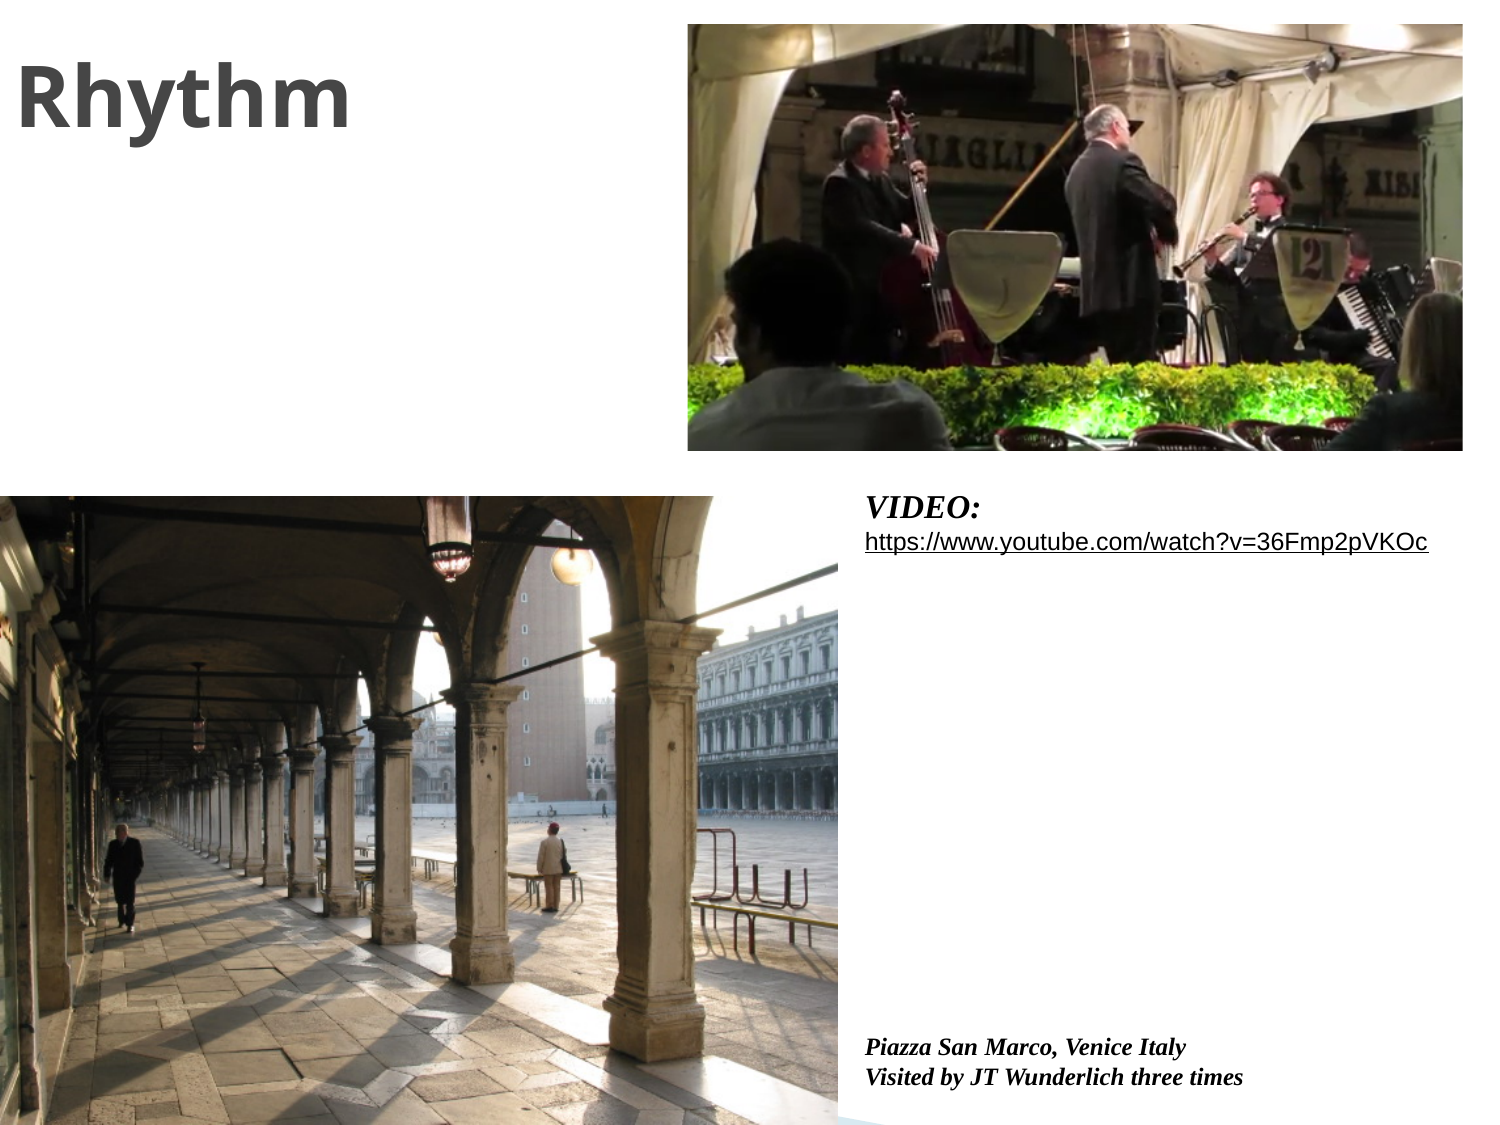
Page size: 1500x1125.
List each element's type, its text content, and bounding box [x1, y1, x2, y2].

picture [0, 496, 838, 1125]
text_box VIDEO: https://www.youtube.com/watch?v=36Fmp2pVKOc [849, 478, 1475, 563]
text_box Piazza San Marco, Venice Italy Visited by JT Wunderlich three times [849, 1022, 1475, 1098]
picture [687, 24, 1463, 452]
title Rhythm [0, 0, 1065, 188]
